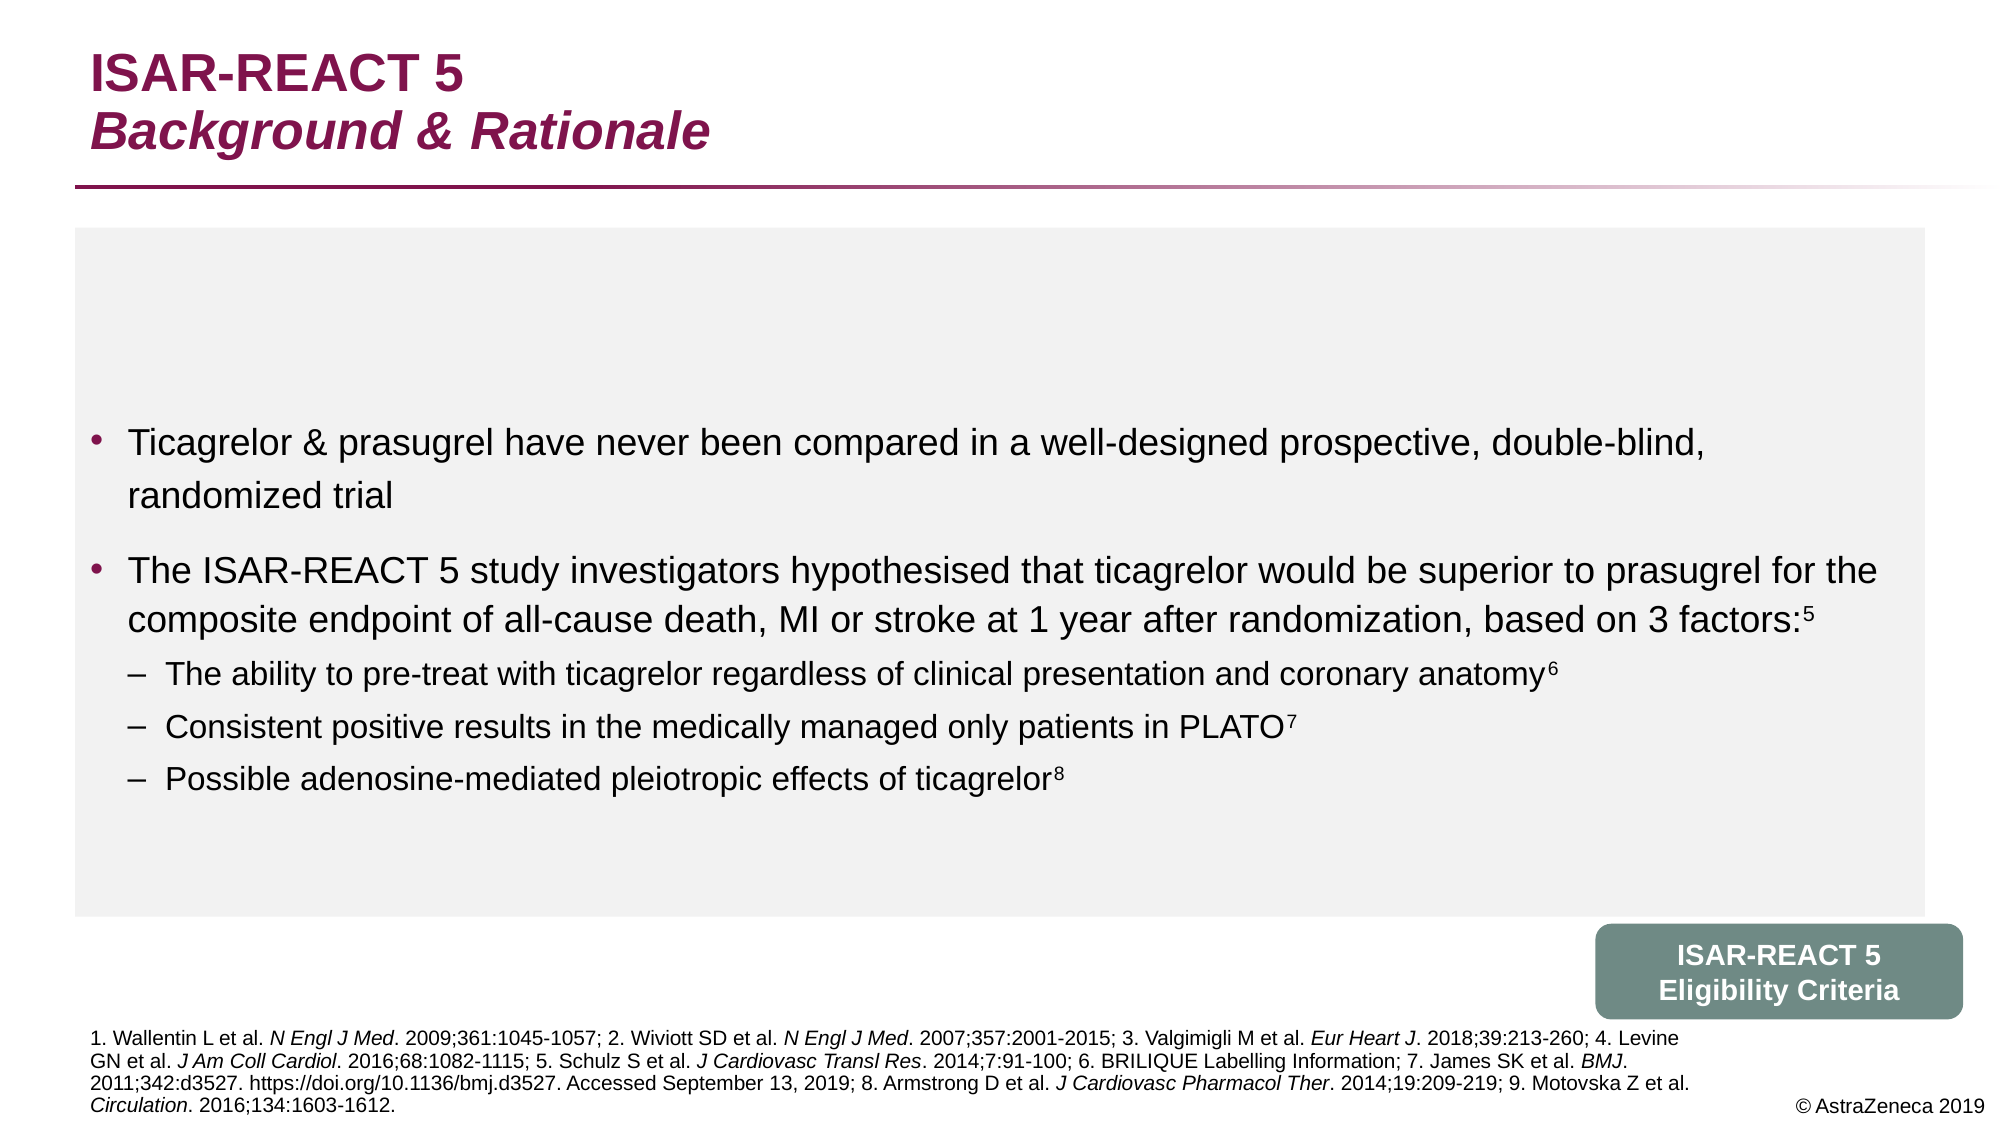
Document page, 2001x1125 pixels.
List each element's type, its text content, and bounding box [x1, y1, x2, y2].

list Ticagrelor & prasugrel have never been compared in a well-designed prospective, double-blind, randomized trial The ISAR-REACT 5 study investigators hypothesised that ticagrelor would be superior to prasugrel for the composite endpoint of all-cause death, MI or stroke at 1 year after randomization, based on 3 factors:5 The ability to pre-treat with ticagrelor regardless of clinical presentation and coronary anatomy6 Consistent positive results in the medically managed only patients in PLATO7 Possible adenosine-mediated pleiotropic effects of ticagrelor8 [75, 227, 1925, 917]
list 1. Wallentin L et al. N Engl J Med. 2009;361:1045-1057; 2. Wiviott SD et al. N Engl J Med. 2007;357:2001-2015; 3. Valgimigli M et al. Eur Heart J. 2018;39:213-260; 4. Levine GN et al. J Am Coll Cardiol. 2016;68:1082-1115; 5. Schulz S et al. J Cardiovasc Transl Res. 2014;7:91-100; 6. BRILIQUE Labelling Information; 7. James SK et al. BMJ. 2011;342:d3527. https://doi.org/10.1136/bmj.d3527. Accessed September 13, 2019; 8. Armstrong D et al. J Cardiovasc Pharmacol Ther. 2014;19:209-219; 9. Motovska Z et al. Circulation. 2016;134:1603-1612. [75, 960, 1725, 1125]
text_box ISAR-REACT 5 Eligibility Criteria [1594, 922, 1965, 1021]
title ISAR-REACT 5 Background & Rationale [75, 37, 1925, 169]
